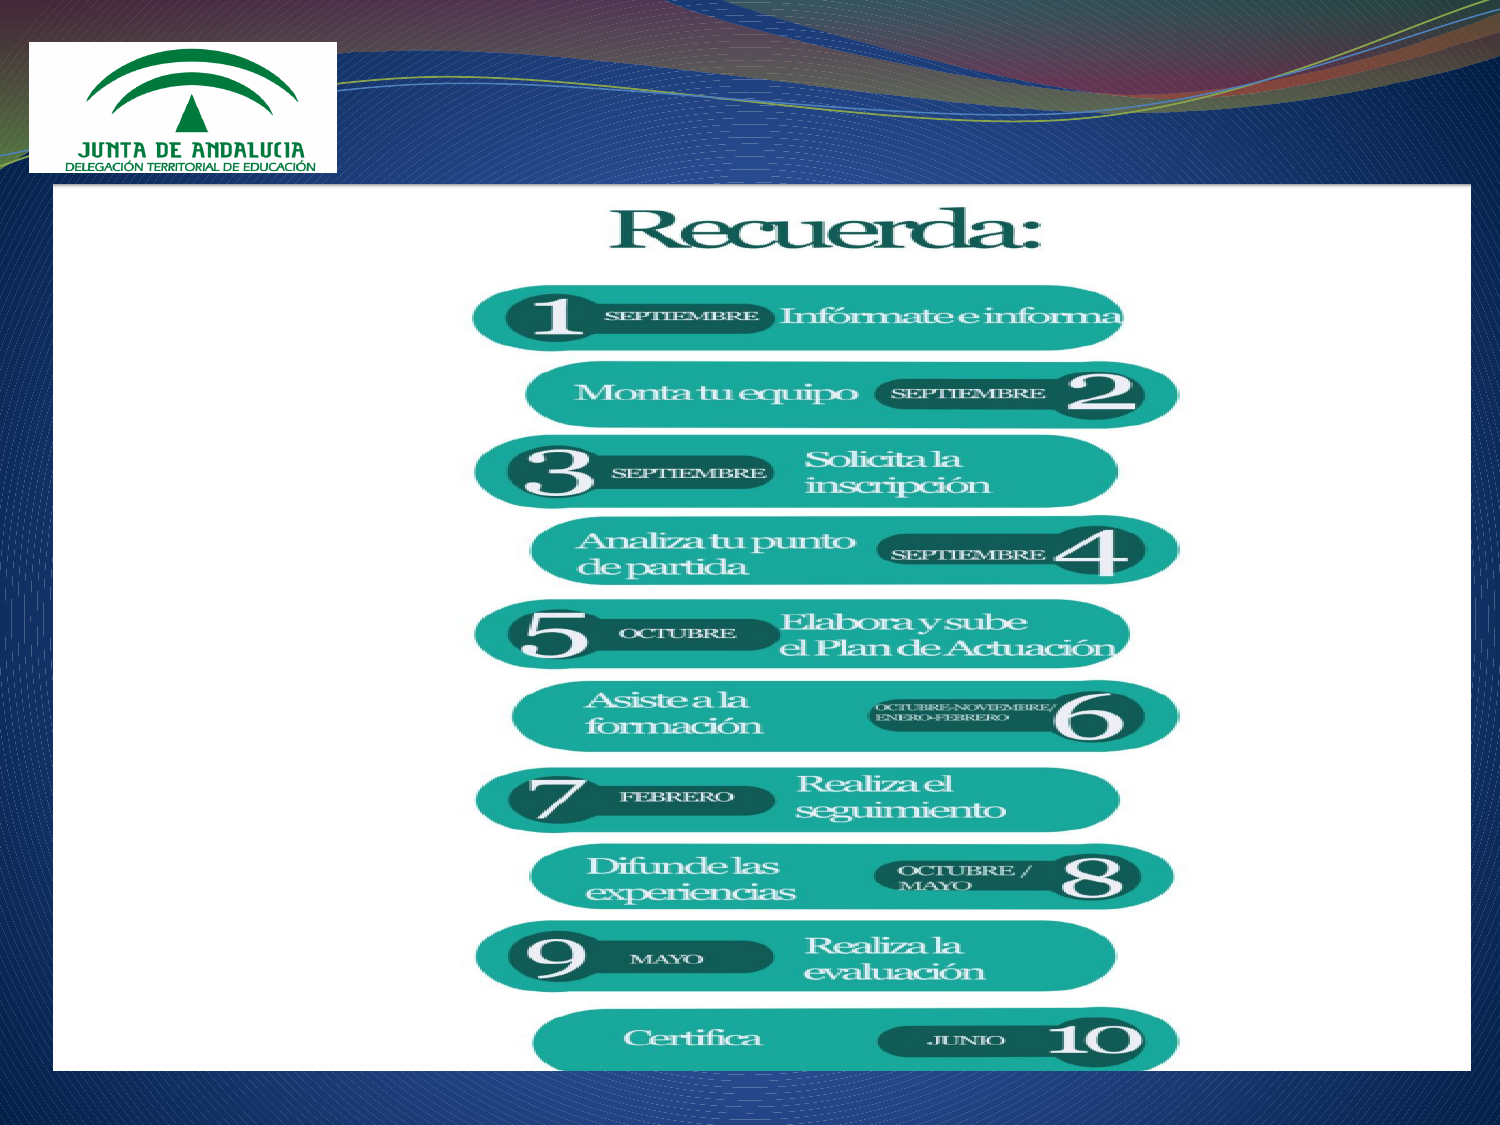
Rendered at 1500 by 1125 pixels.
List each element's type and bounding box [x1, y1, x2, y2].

picture [29, 42, 337, 173]
picture [52, 184, 1471, 1071]
